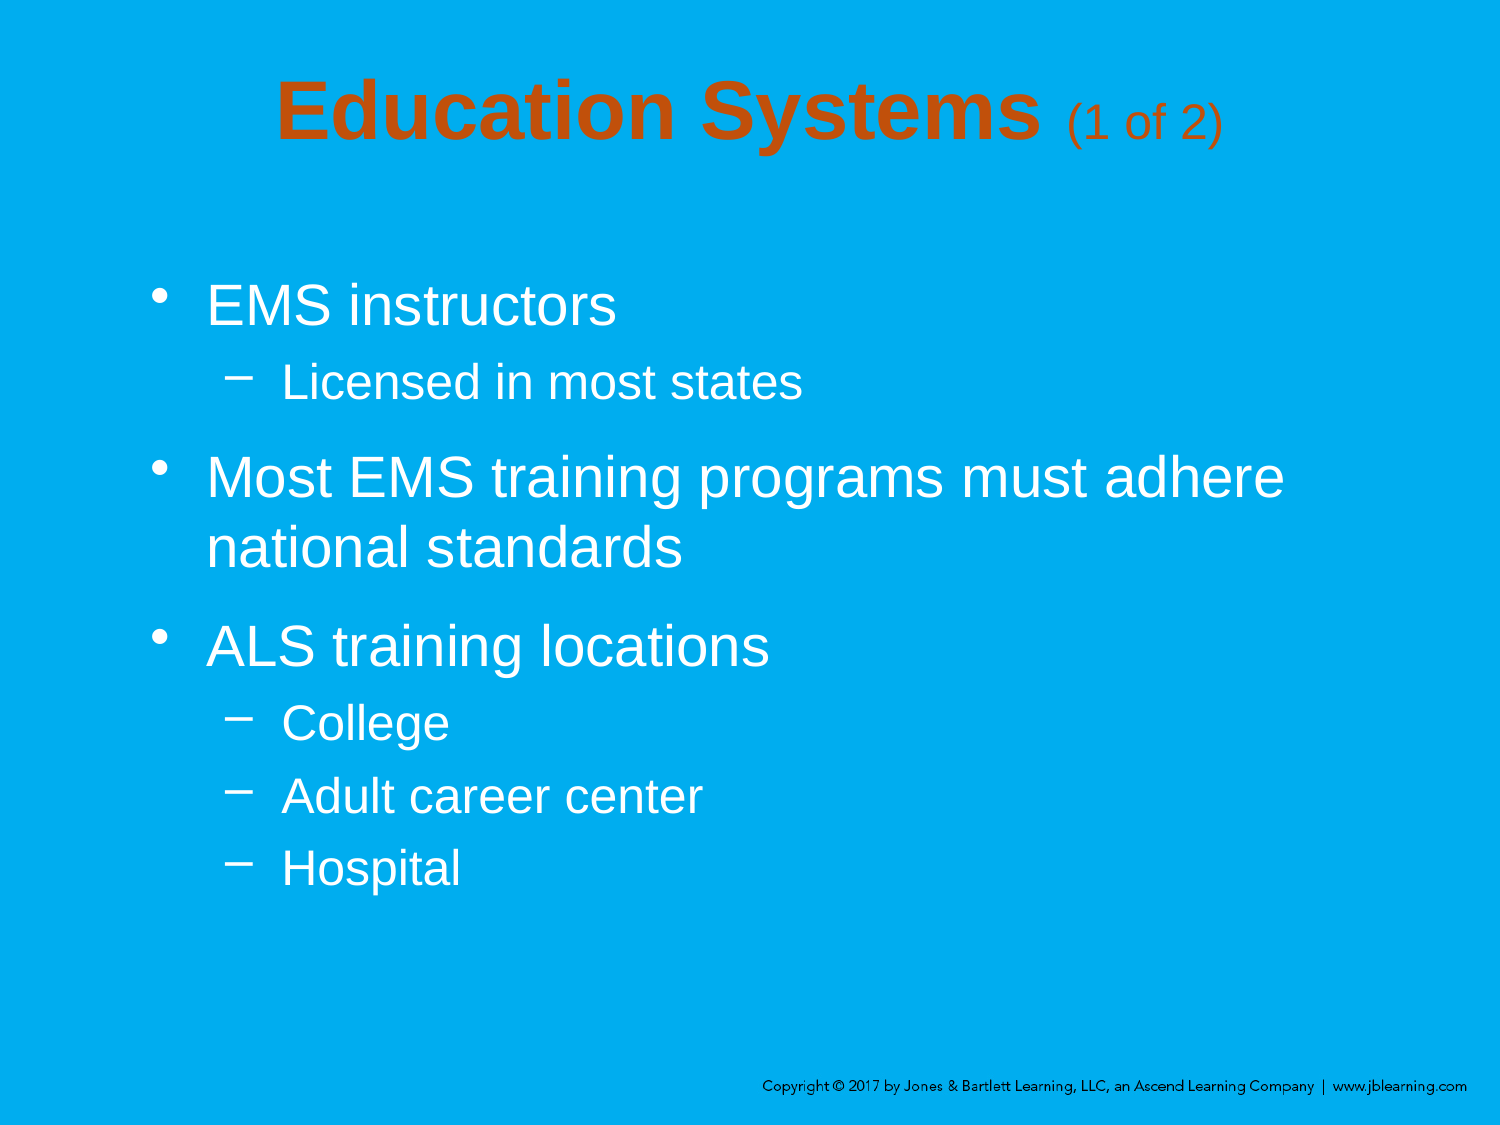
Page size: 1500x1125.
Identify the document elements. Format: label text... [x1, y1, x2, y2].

title Education Systems (1 of 2) [112, 37, 1388, 188]
list EMS instructors Licensed in most states Most EMS training programs must adhere national standards ALS training locations College Adult career center Hospital [112, 237, 1388, 1025]
